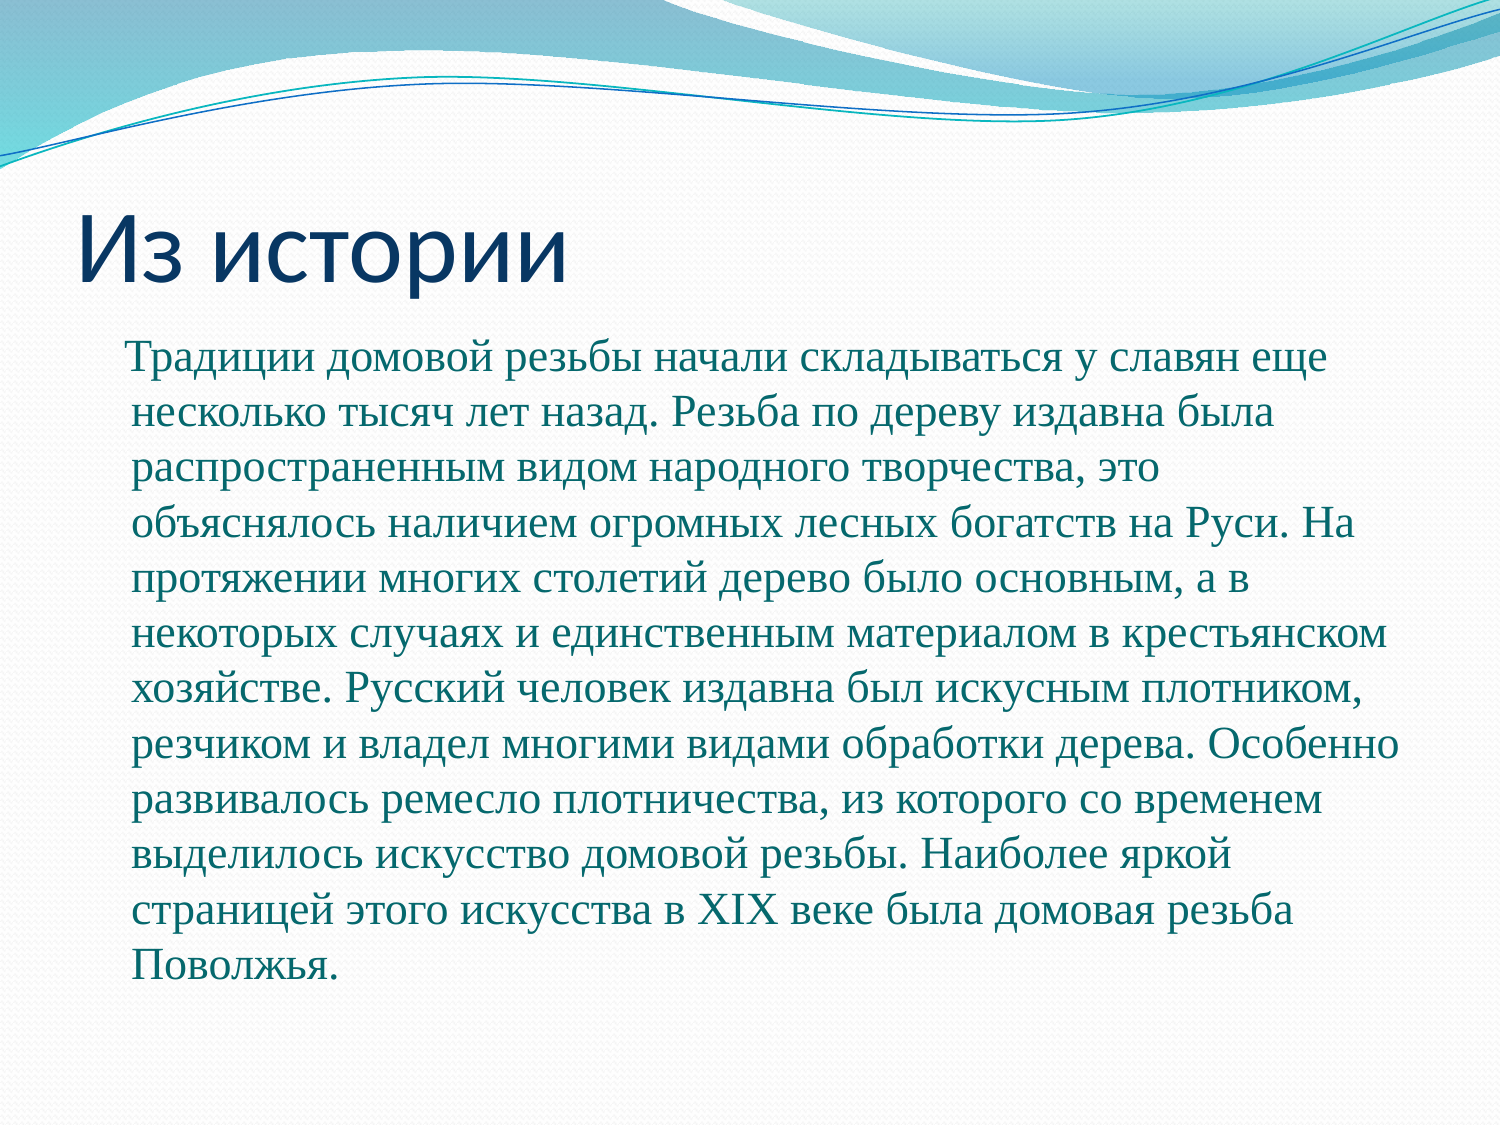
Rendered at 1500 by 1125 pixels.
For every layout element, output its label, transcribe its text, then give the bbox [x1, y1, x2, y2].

title Из истории [75, 115, 1425, 303]
list Традиции домовой резьбы начали складываться у славян еще несколько тысяч лет назад. Резьба по дереву издавна была распространенным видом народного творчества, это объяснялось наличием огромных лесных богатств на Руси. На протяжении многих столетий дерево было основным, а в некоторых случаях и единственным материалом в крестьянском хозяйстве. Русский человек издавна был искусным плотником, резчиком и владел многими видами обработки дерева. Особенно развивалось ремесло плотничества, из которого со временем выделилось искусство домовой резьбы. Наиболее яркой страницей этого искусства в XIX веке была домовая резьба Поволжья. [75, 317, 1425, 1067]
